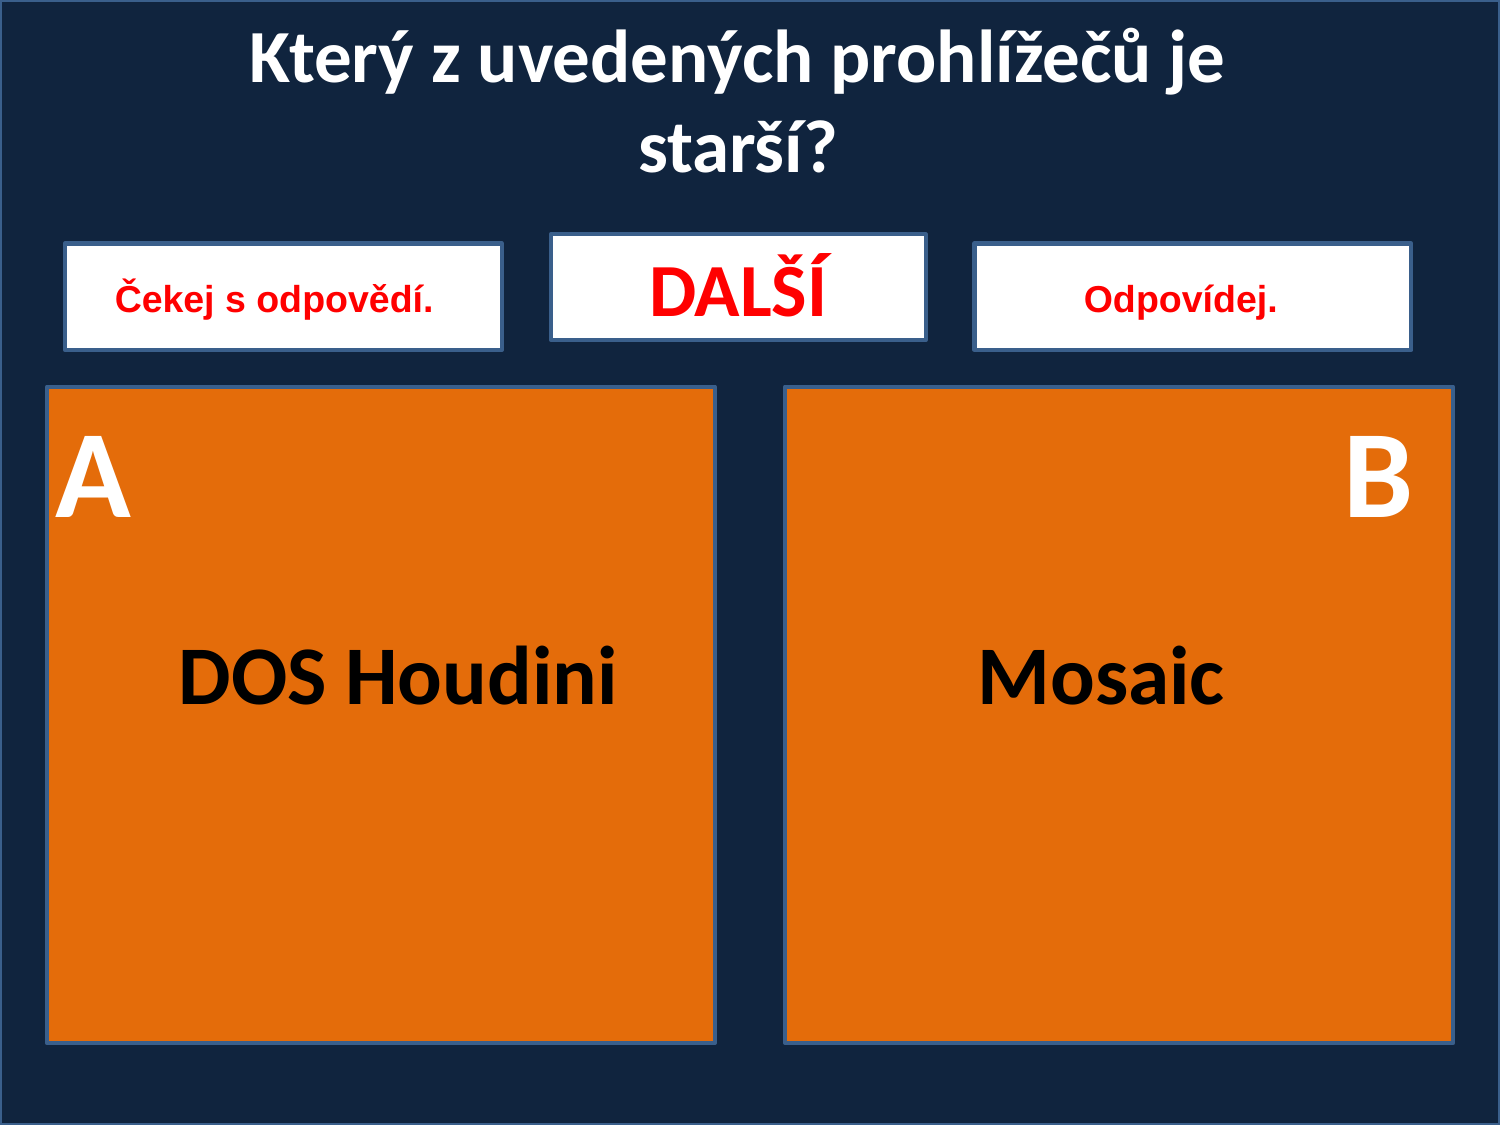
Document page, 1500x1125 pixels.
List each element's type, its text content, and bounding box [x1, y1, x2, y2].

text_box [974, 243, 1412, 351]
text_box [783, 385, 1455, 1045]
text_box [550, 234, 926, 341]
text_box [0, 0, 1500, 1125]
text_box A [41, 385, 171, 551]
text_box B [1328, 385, 1458, 551]
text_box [64, 243, 502, 351]
text_box Který z uvedených prohlížečů je starší? [210, 0, 1266, 195]
text_box [45, 385, 717, 1045]
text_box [140, 620, 1337, 723]
